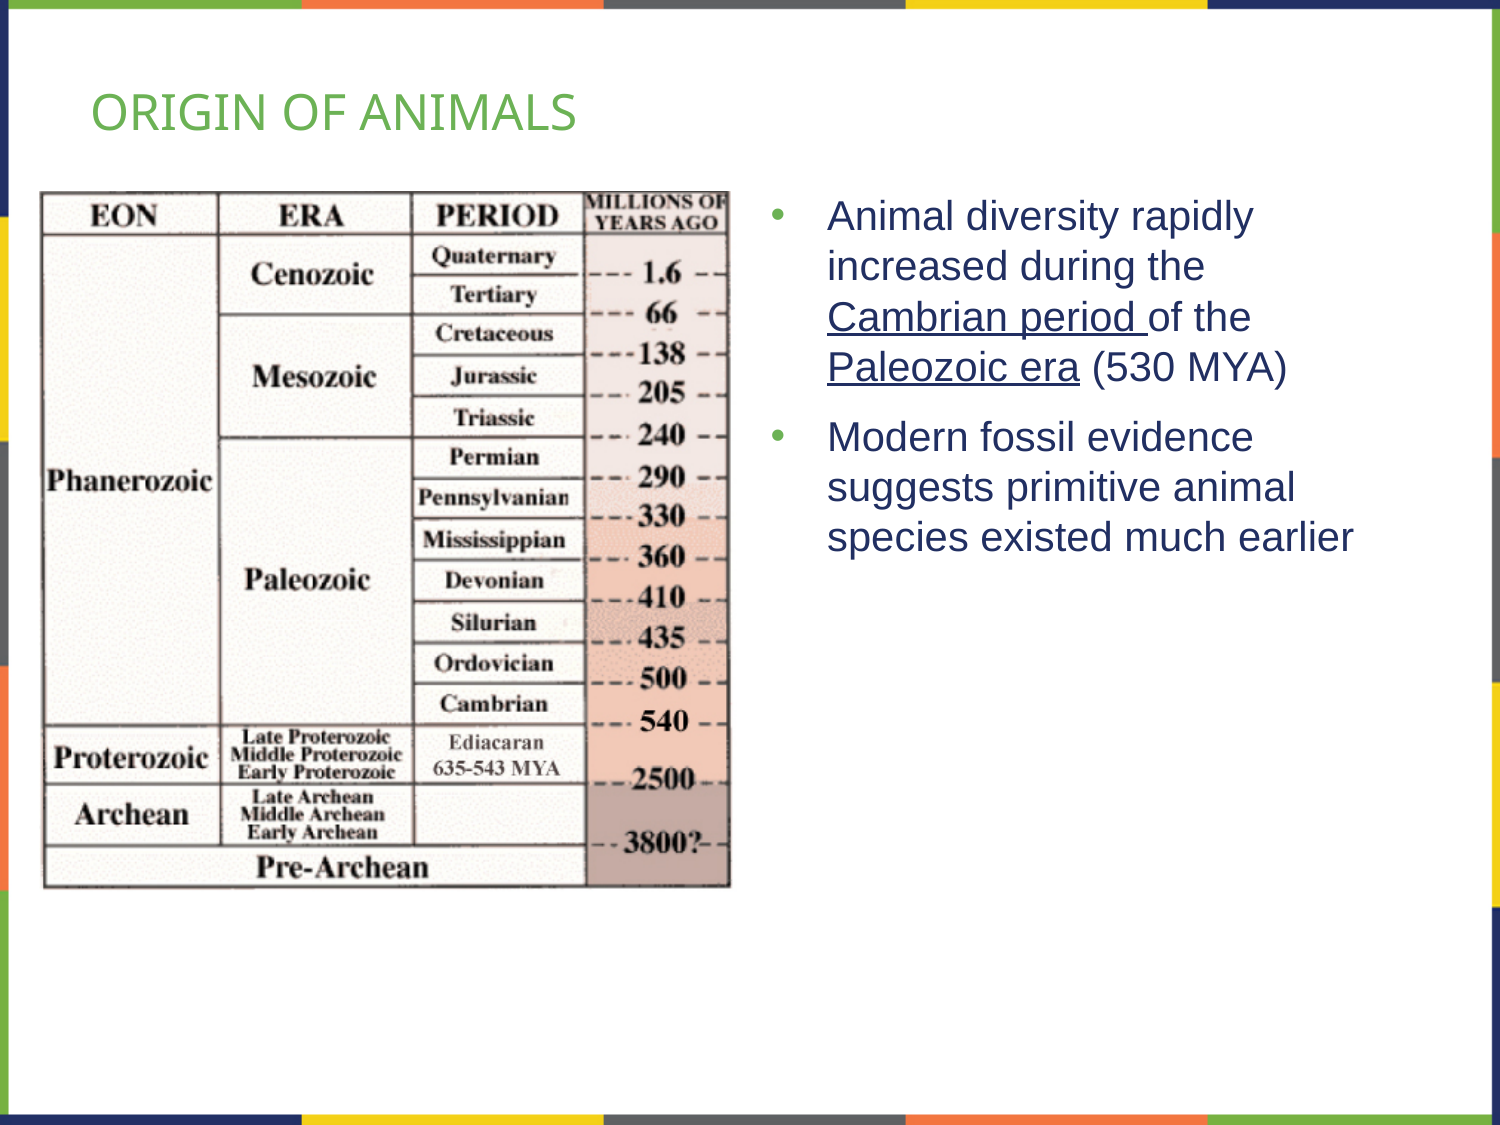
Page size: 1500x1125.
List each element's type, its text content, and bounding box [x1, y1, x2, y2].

picture [0, 0, 1500, 1125]
title ORIGIN OF ANIMALS [75, 39, 1398, 148]
list Animal diversity rapidly increased during the Cambrian period of the Paleozoic era (530 MYA) Modern fossil evidence suggests primitive animal species existed much earlier [755, 181, 1398, 938]
